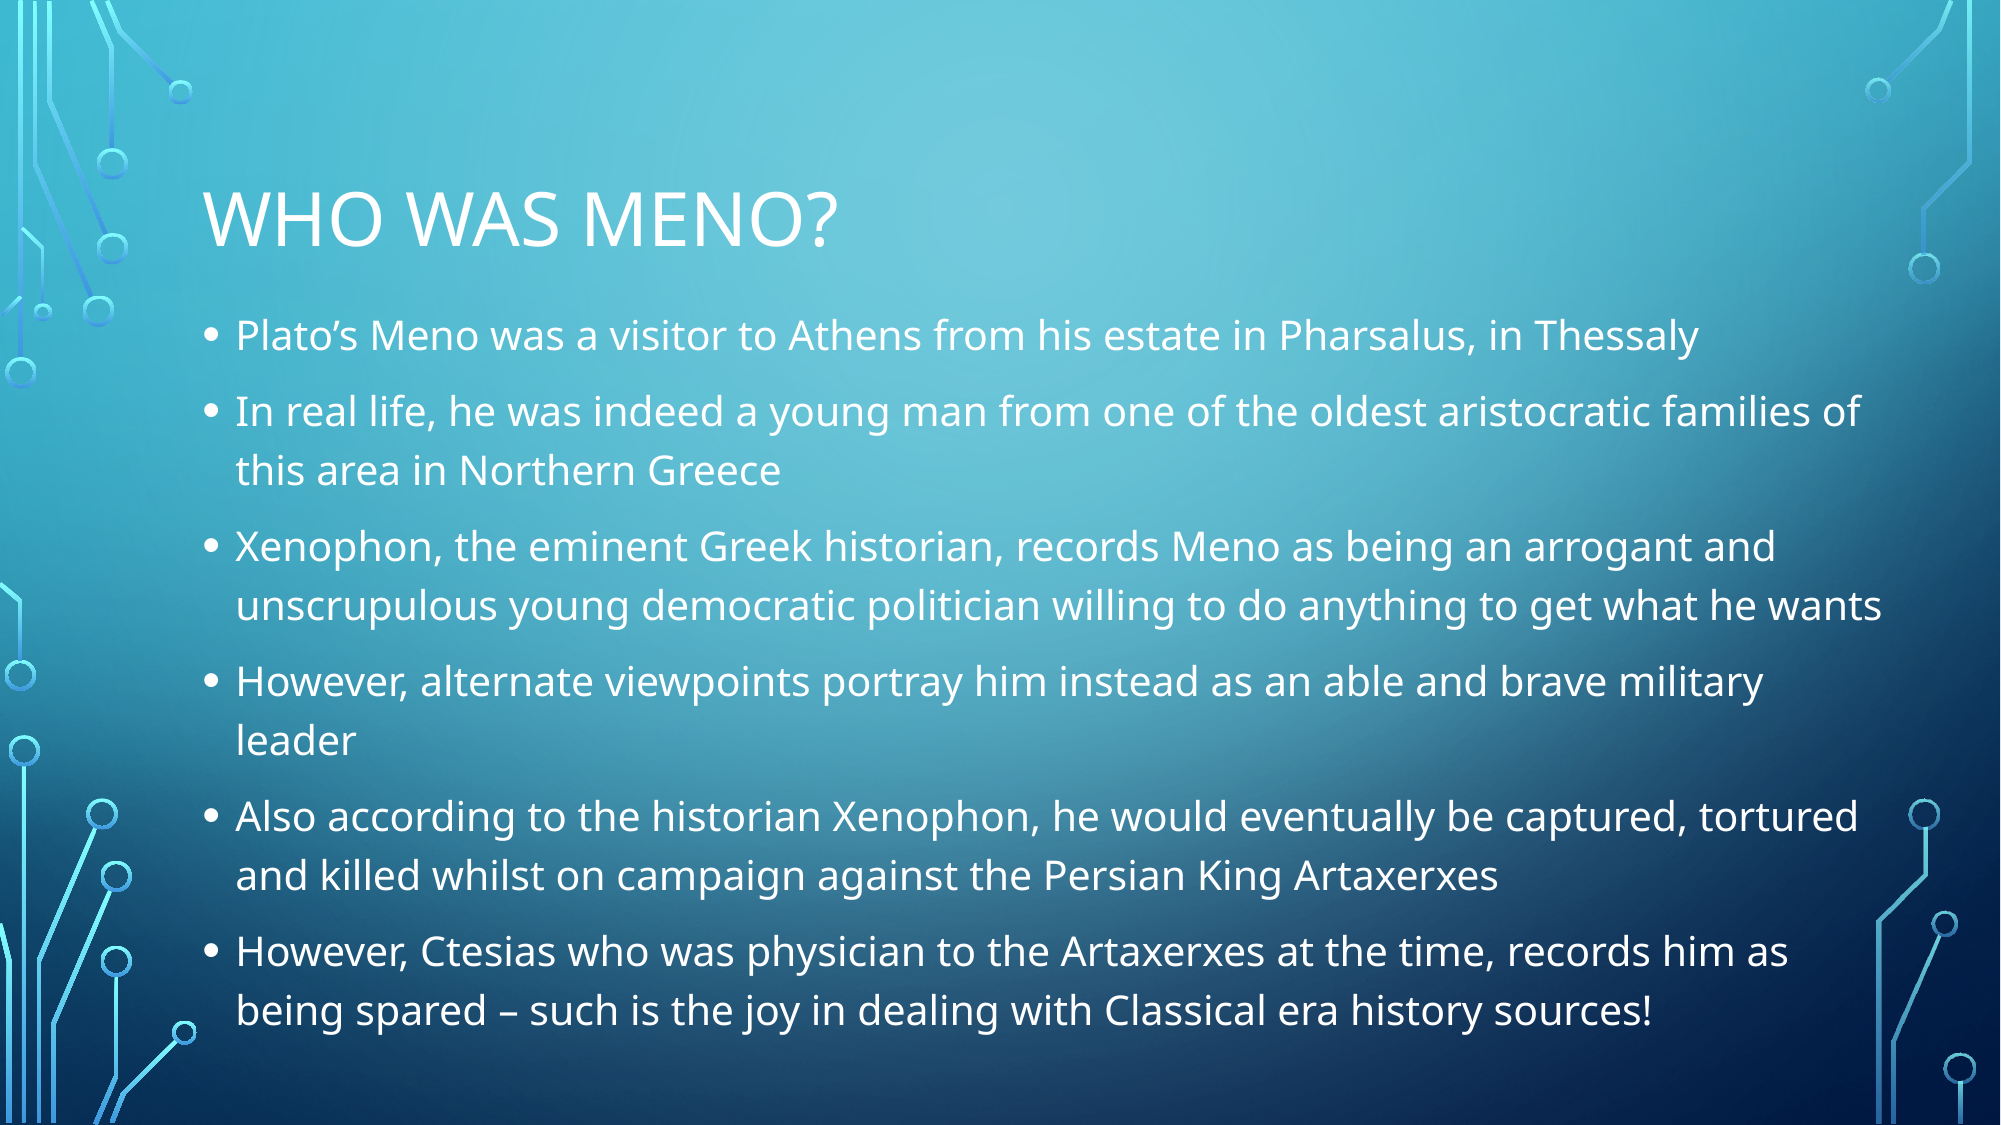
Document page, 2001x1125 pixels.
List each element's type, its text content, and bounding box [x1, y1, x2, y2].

list Plato’s Meno was a visitor to Athens from his estate in Pharsalus, in Thessaly In real life, he was indeed a young man from one of the oldest aristocratic families of this area in Northern Greece Xenophon, the eminent Greek historian, records Meno as being an arrogant and unscrupulous young democratic politician willing to do anything to get what he wants However, alternate viewpoints portray him instead as an able and brave military leader Also according to the historian Xenophon, he would eventually be captured, tortured and killed whilst on campaign against the Persian King Artaxerxes However, Ctesias who was physician to the Artaxerxes at the time, records him as being spared – such is the joy in dealing with Classical era history sources! [187, 292, 1904, 1070]
title Who was meno? [187, 101, 1813, 292]
